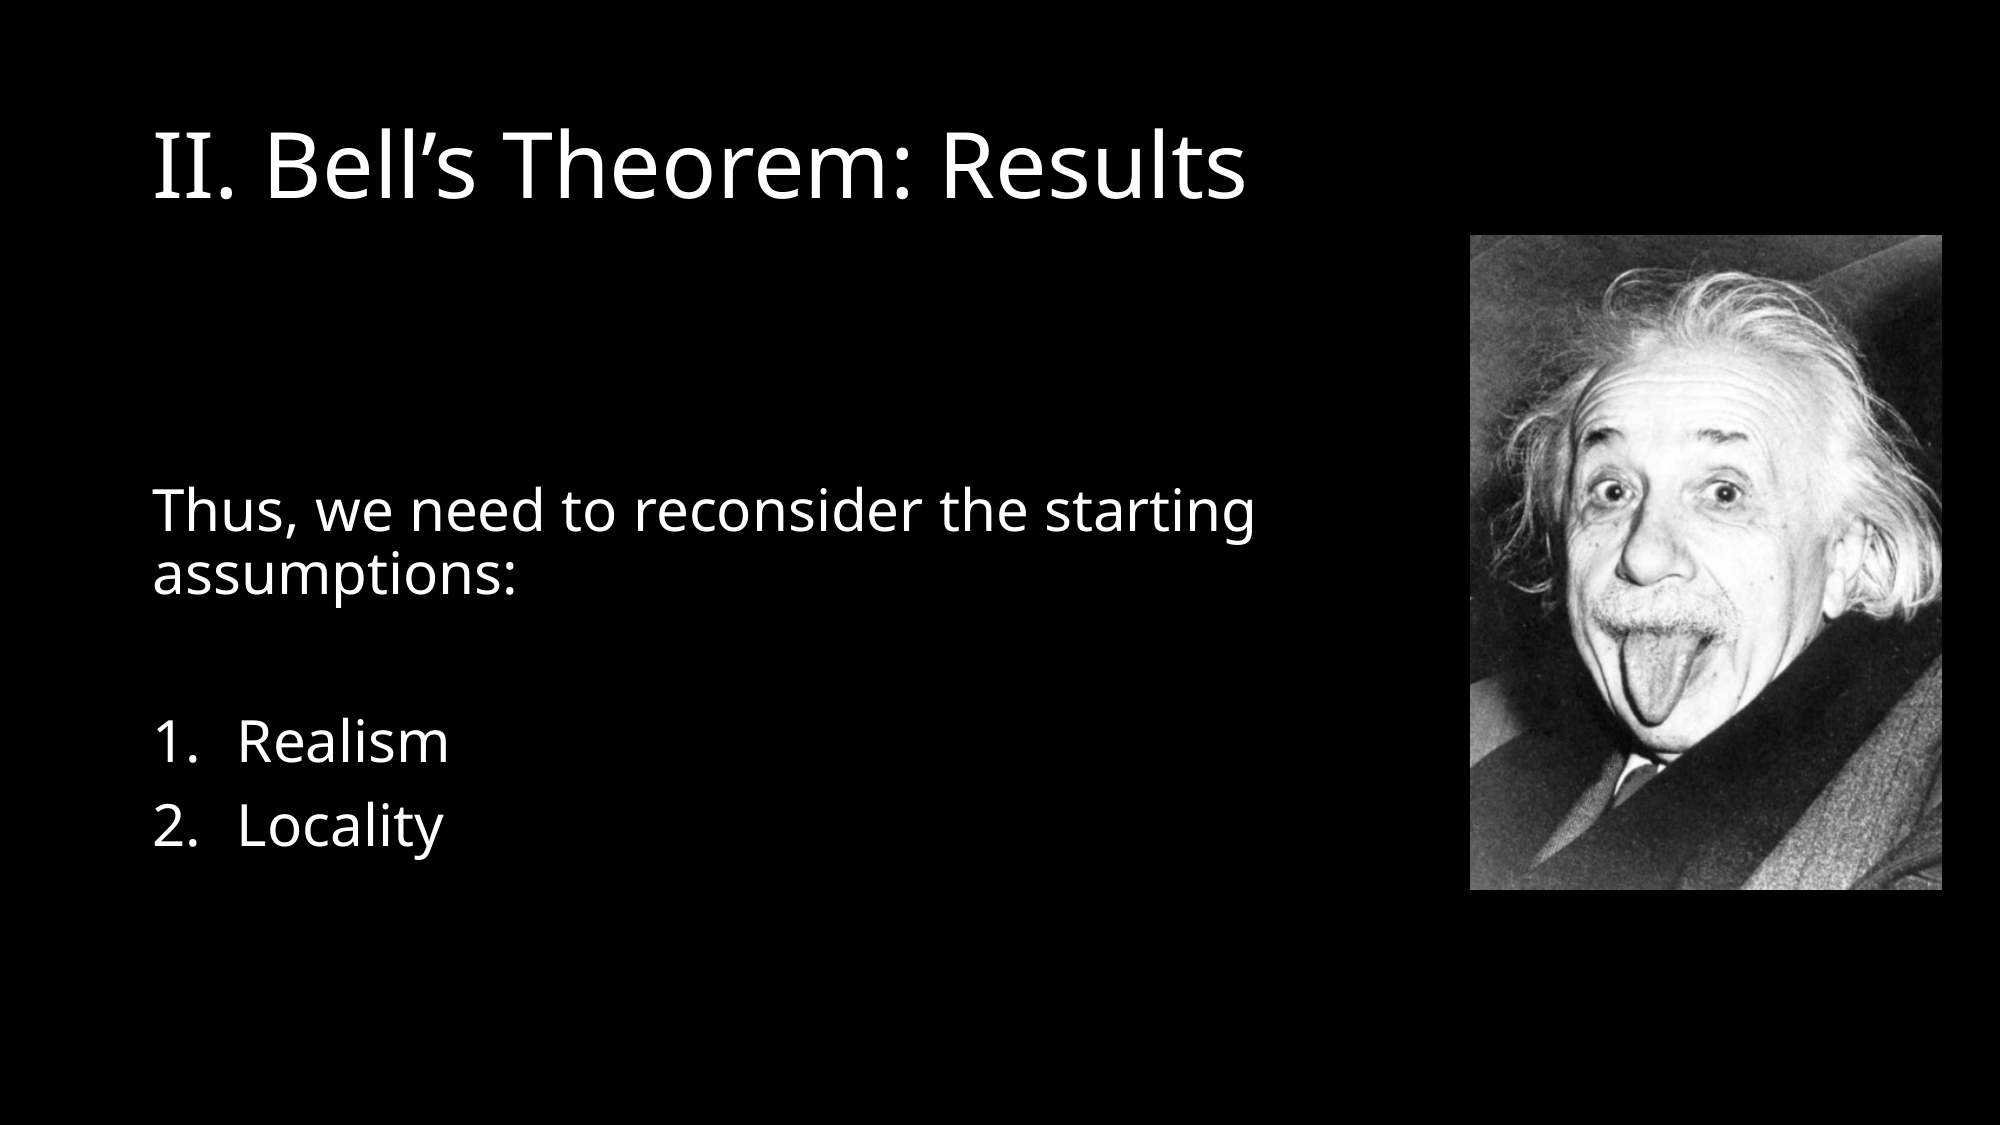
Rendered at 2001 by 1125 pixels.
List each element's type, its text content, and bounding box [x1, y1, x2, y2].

picture [1469, 235, 1943, 890]
list Thus, we need to reconsider the starting assumptions: Realism Locality [137, 299, 1470, 1014]
title II. Bell’s Theorem: Results [137, 59, 1863, 278]
